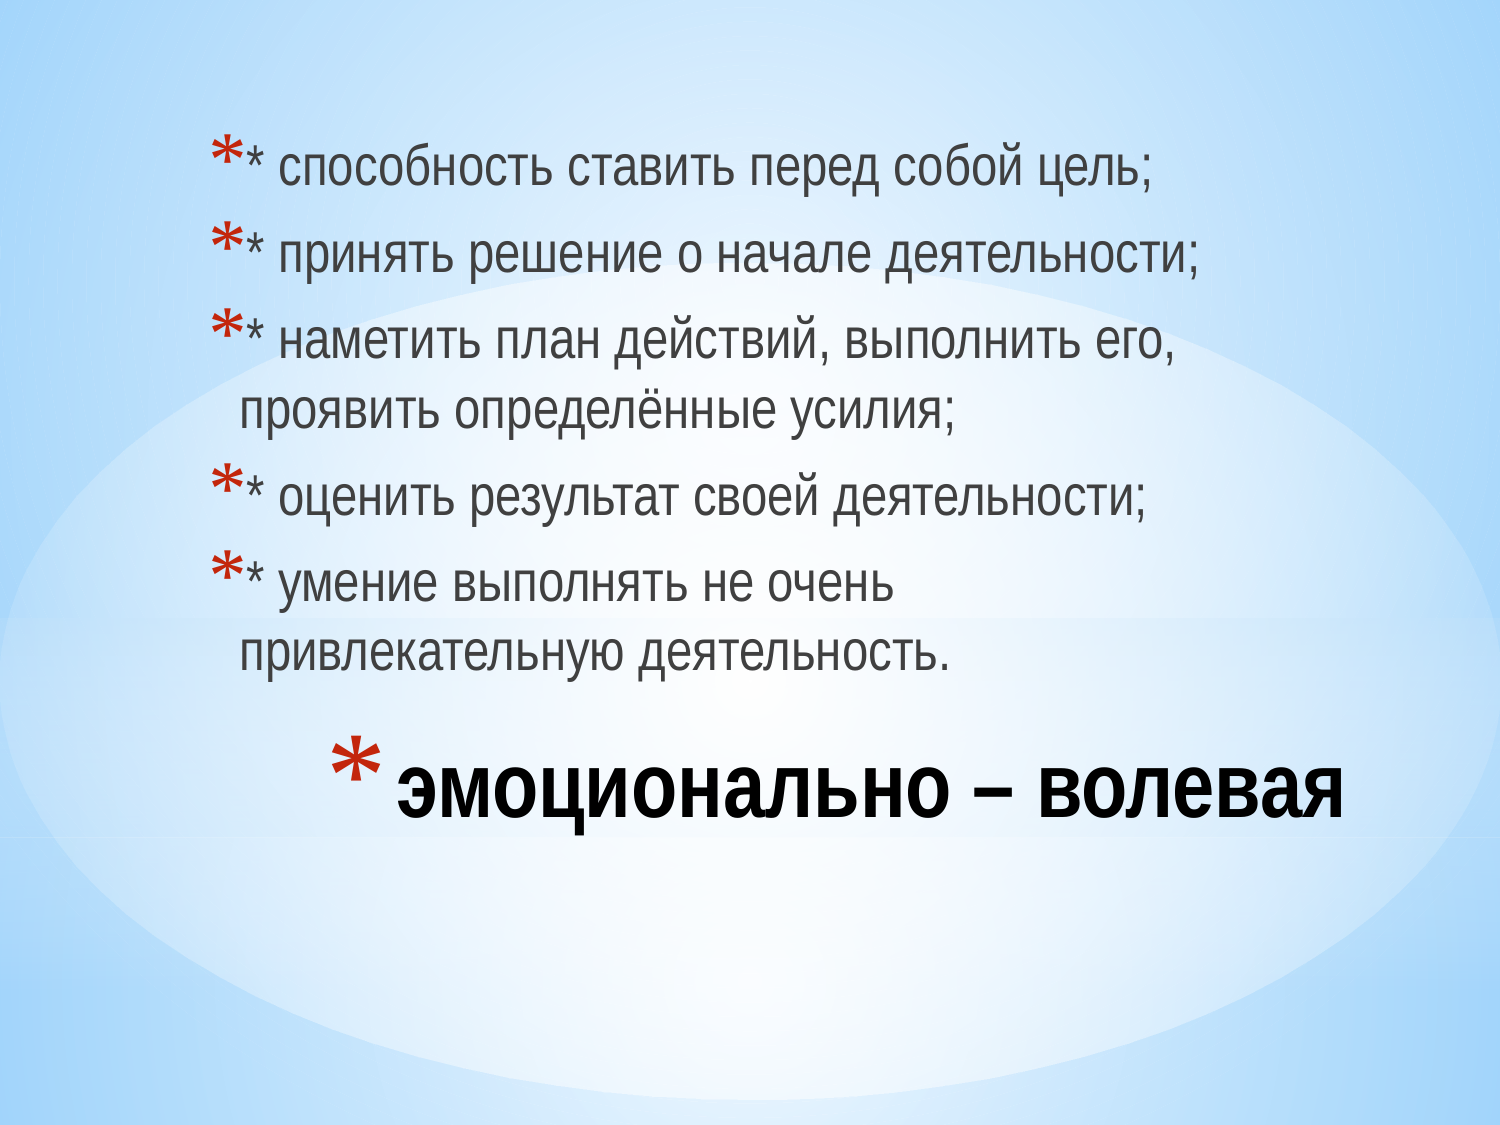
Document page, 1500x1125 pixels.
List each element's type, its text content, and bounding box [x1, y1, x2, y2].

list * способность ставить перед собой цель; * принять решение о начале деятельности; * наметить план действий, выполнить его, проявить определённые усилия; * оценить результат своей деятельности; * умение выполнять не очень привлекательную деятельность. [187, 120, 1238, 690]
title эмоционально – волевая [294, 717, 1363, 905]
